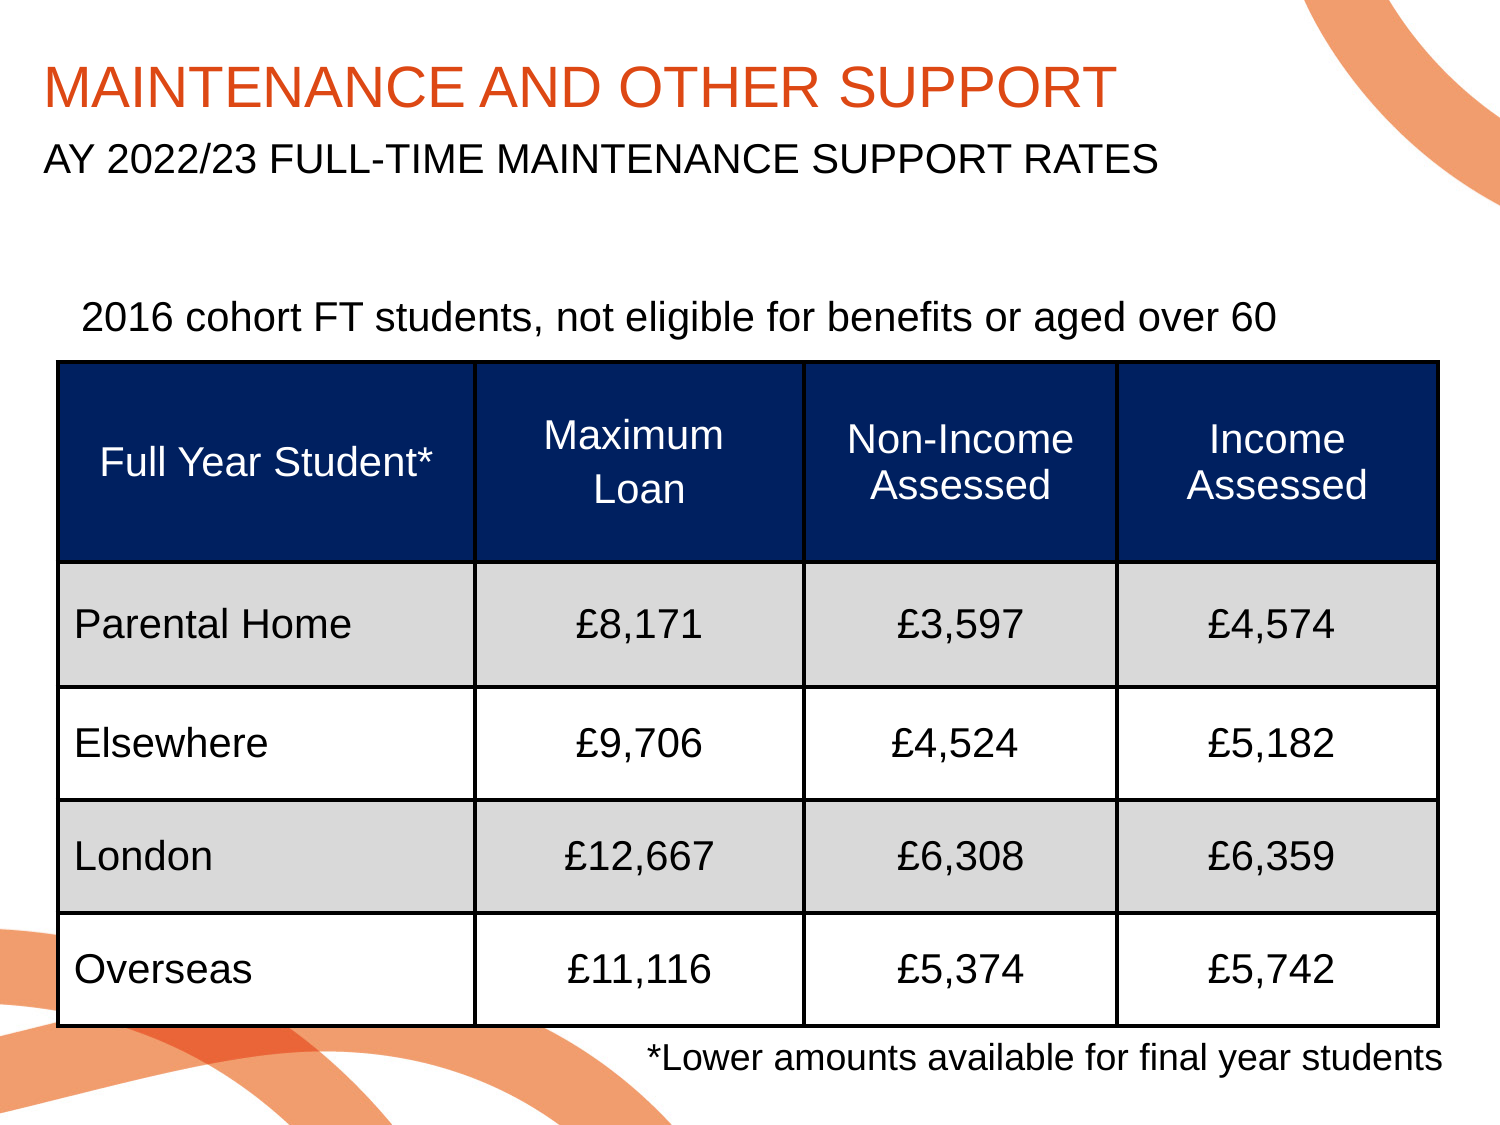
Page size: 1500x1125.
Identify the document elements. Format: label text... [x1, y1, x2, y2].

table_cell Overseas [60, 915, 473, 1024]
table_cell London [60, 802, 473, 911]
text_box 2016 cohort FT students, not eligible for benefits or aged over 60 [66, 282, 1305, 348]
title MAINTENANCE AND OTHER SUPPORT AY 2022/23 FULL-TIME MAINTENANCE SUPPORT RATES [43, 49, 1348, 245]
table_header Income Assessed [1119, 364, 1436, 560]
table_cell £5,182 [1119, 689, 1436, 798]
table_cell £6,359 [1119, 802, 1436, 911]
table_cell £5,742 [1119, 915, 1436, 1024]
table_cell £4,524 [806, 689, 1115, 798]
table_header Full Year Student* [60, 364, 473, 560]
table_header Maximum Loan [477, 364, 802, 560]
table_cell £3,597 [806, 564, 1115, 685]
table_cell £5,374 [806, 915, 1115, 1024]
table_cell £6,308 [806, 802, 1115, 911]
table_cell £12,667 [477, 802, 802, 911]
table_cell Elsewhere [60, 689, 473, 798]
table_header Non-Income Assessed [806, 364, 1115, 560]
table_cell £4,574 [1119, 564, 1436, 685]
text_box *Lower amounts available for final year students [632, 1025, 1459, 1086]
table_cell Parental Home [60, 564, 473, 685]
table_cell £9,706 [477, 689, 802, 798]
table_cell £8,171 [477, 564, 802, 685]
picture [0, 0, 1500, 1125]
table_cell £11,116 [477, 915, 802, 1024]
